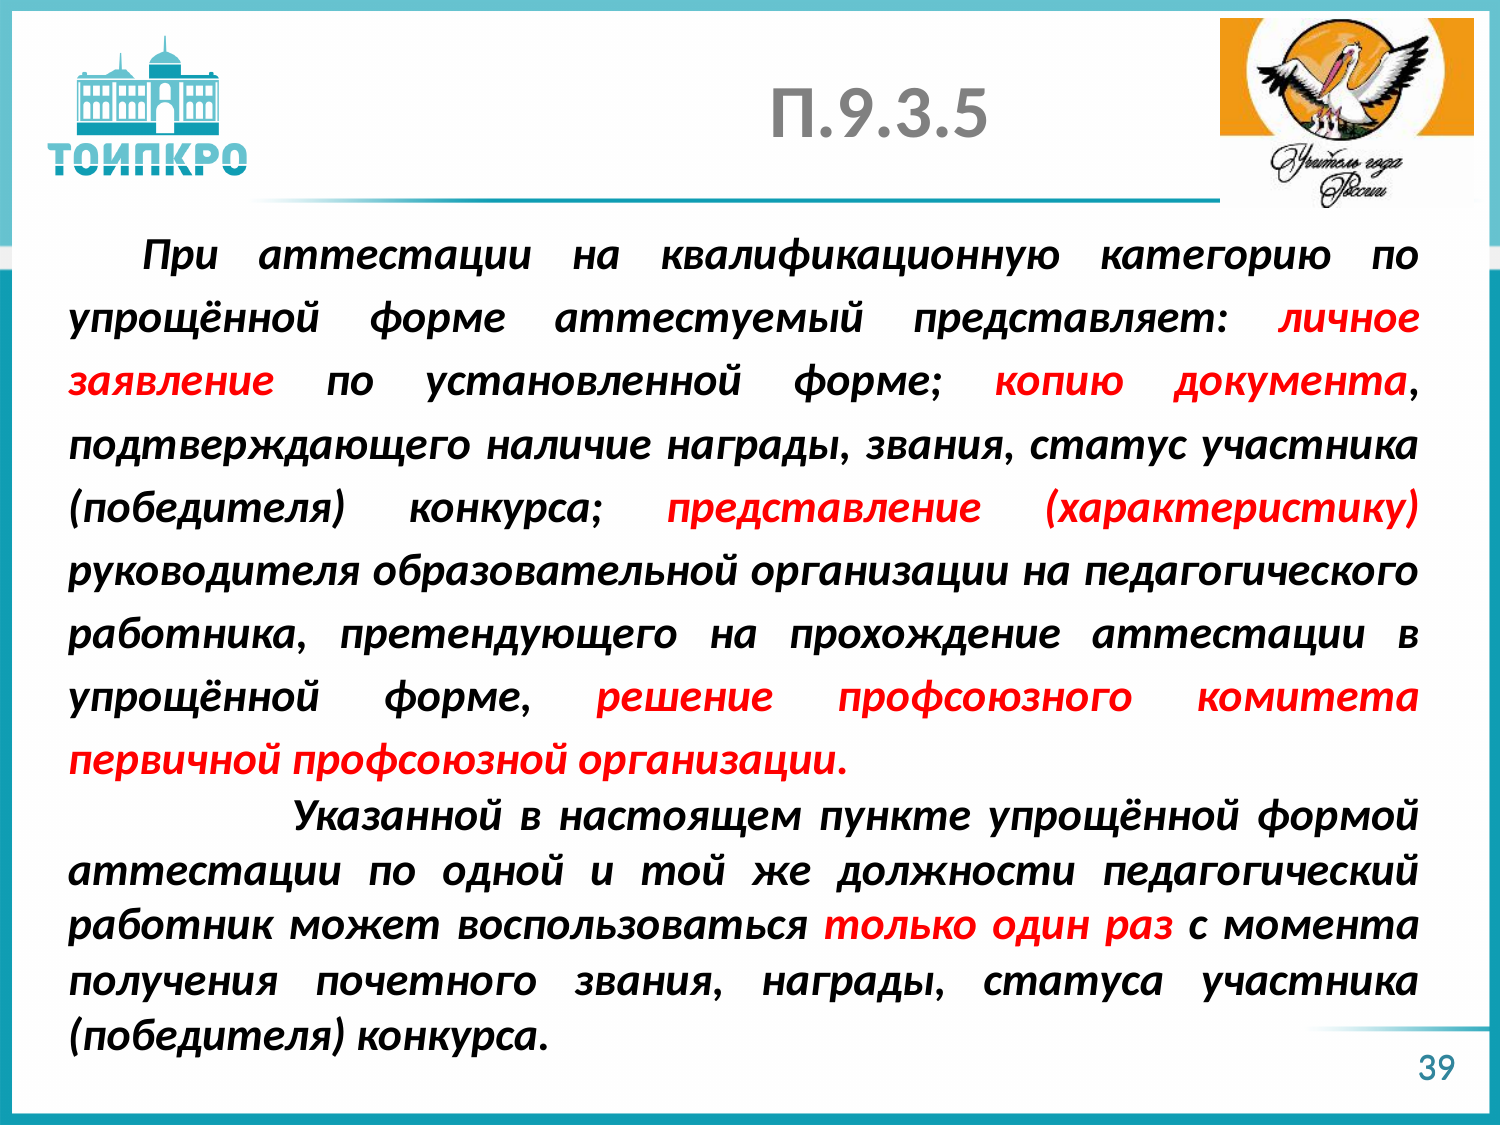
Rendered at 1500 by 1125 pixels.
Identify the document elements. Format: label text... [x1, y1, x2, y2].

text_box При аттестации на квалификационную категорию по упрощённой форме аттестуемый представляет: личное заявление по установленной форме; копию документа, подтверждающего наличие награды, звания, статус участника (победителя) конкурса; представление (характеристику) руководителя образовательной организации на педагогического работника, претендующего на прохождение аттестации в упрощённой форме, решение профсоюзного комитета первичной профсоюзной организации. Указанной в настоящем пункте упрощённой формой аттестации по одной и той же должности педагогический работник может воспользоваться только один раз с момента получения почетного звания, награды, статуса участника (победителя) конкурса. [53, 208, 1436, 1067]
text_box 39 [1120, 1034, 1471, 1095]
title П.9.3.5 [289, 30, 1215, 185]
picture [0, 0, 1500, 1125]
